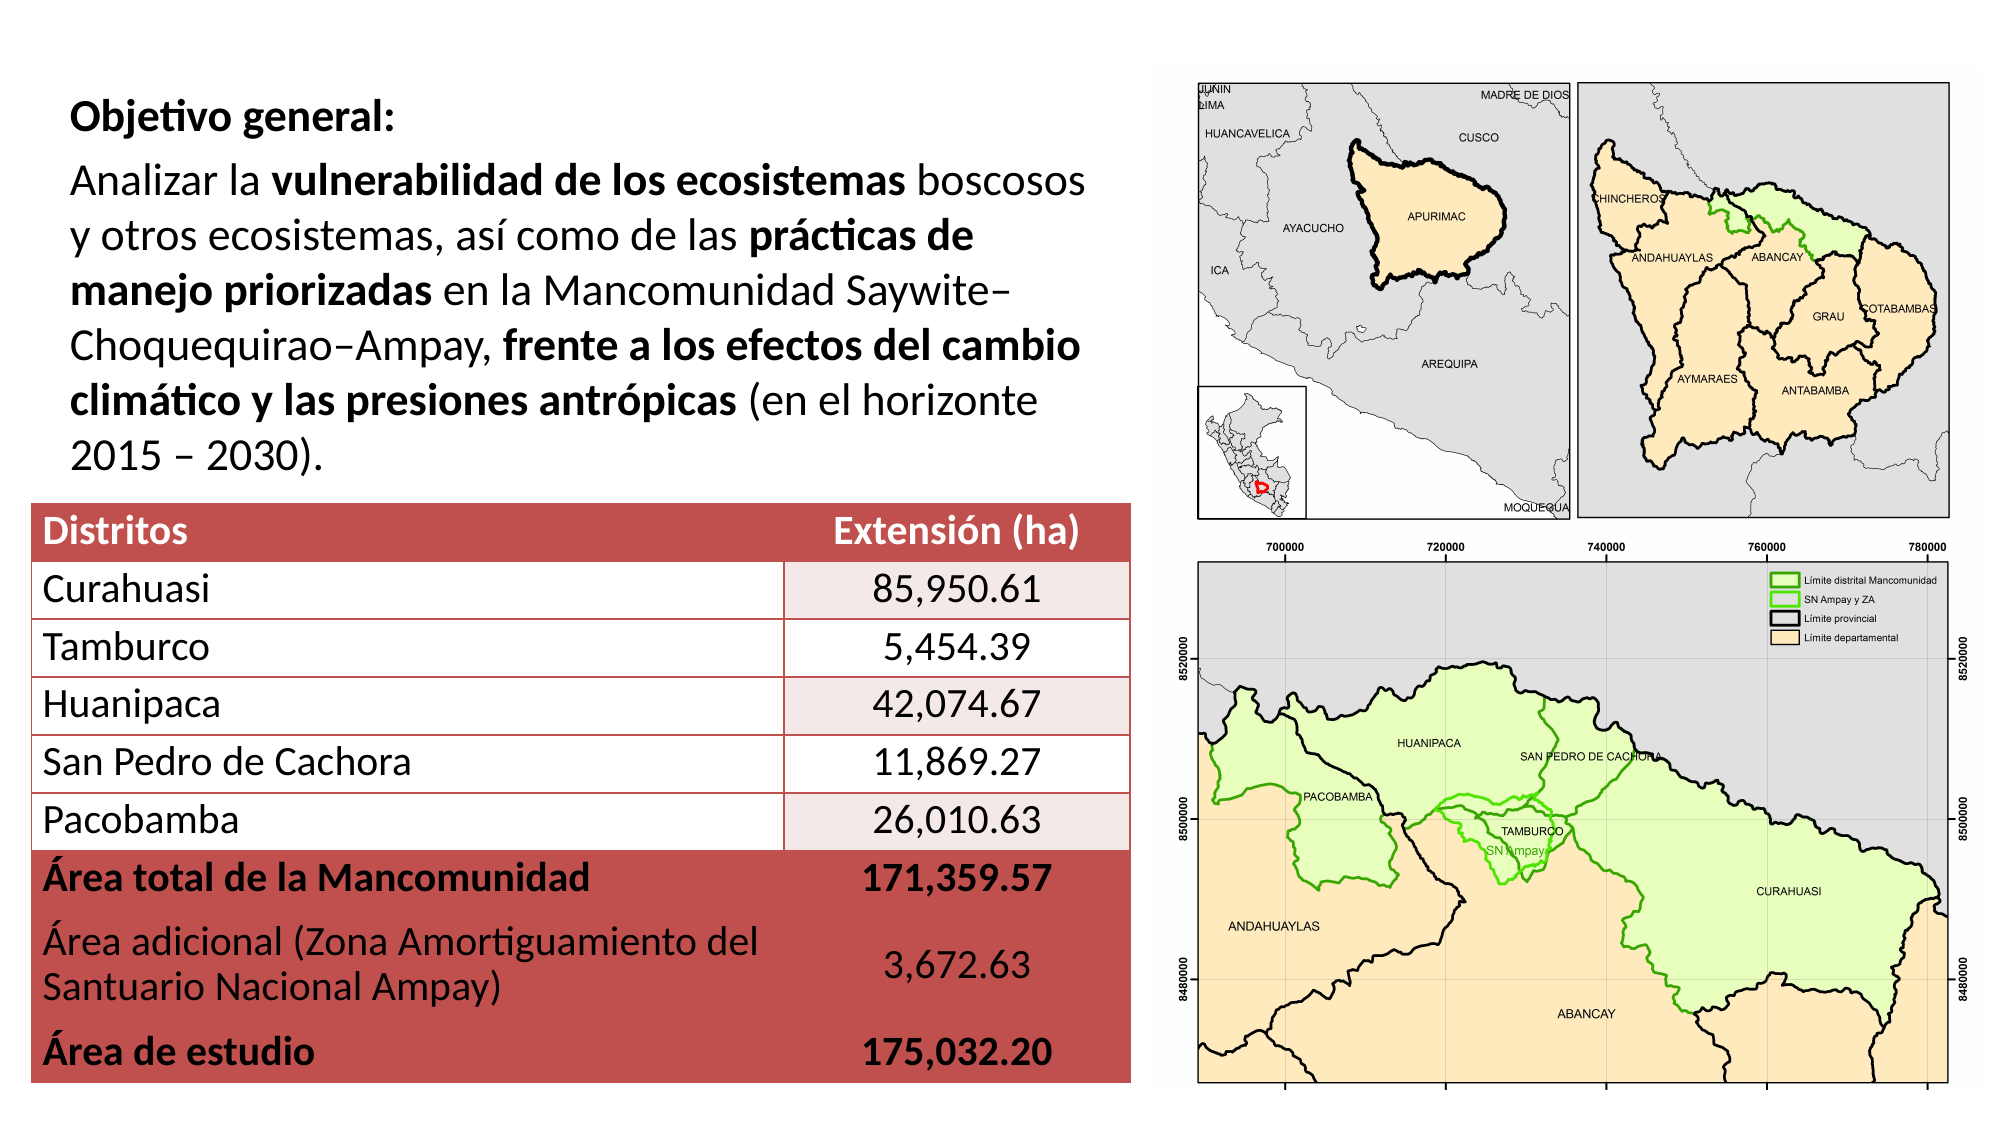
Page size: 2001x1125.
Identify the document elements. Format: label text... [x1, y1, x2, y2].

table_cell 11,869.27 [785, 736, 1129, 792]
table_cell Curahuasi [32, 562, 783, 618]
table_cell Huanipaca [32, 678, 783, 734]
table_cell 85,950.61 [785, 562, 1129, 618]
table_cell San Pedro de Cachora [32, 736, 783, 792]
table_cell Tamburco [32, 620, 783, 676]
table_header Extensión (ha) [785, 504, 1129, 560]
table_cell 175,032.20 [785, 1025, 1129, 1081]
table_cell Área total de la Mancomunidad [32, 852, 783, 908]
picture [1153, 66, 1981, 1090]
table_cell 3,672.63 [785, 909, 1129, 1023]
table_header Distritos [32, 504, 783, 560]
table_cell Área adicional (Zona Amortiguamiento del Santuario Nacional Ampay) [32, 909, 783, 1023]
table_cell 5,454.39 [785, 620, 1129, 676]
table_cell 26,010.63 [785, 794, 1129, 850]
table_cell Pacobamba [32, 794, 783, 850]
table_cell Área de estudio [32, 1025, 783, 1081]
text_box Objetivo general: Analizar la vulnerabilidad de los ecosistemas boscosos y otros ecosistemas, así como de las prácticas de manejo priorizadas en la Mancomunidad Saywite–Choquequirao–Ampay, frente a los efectos del cambio climático y las presiones antrópicas (en el horizonte 2015 – 2030). [54, 78, 1119, 362]
table_cell 42,074.67 [785, 678, 1129, 734]
table_cell 171,359.57 [785, 852, 1129, 908]
